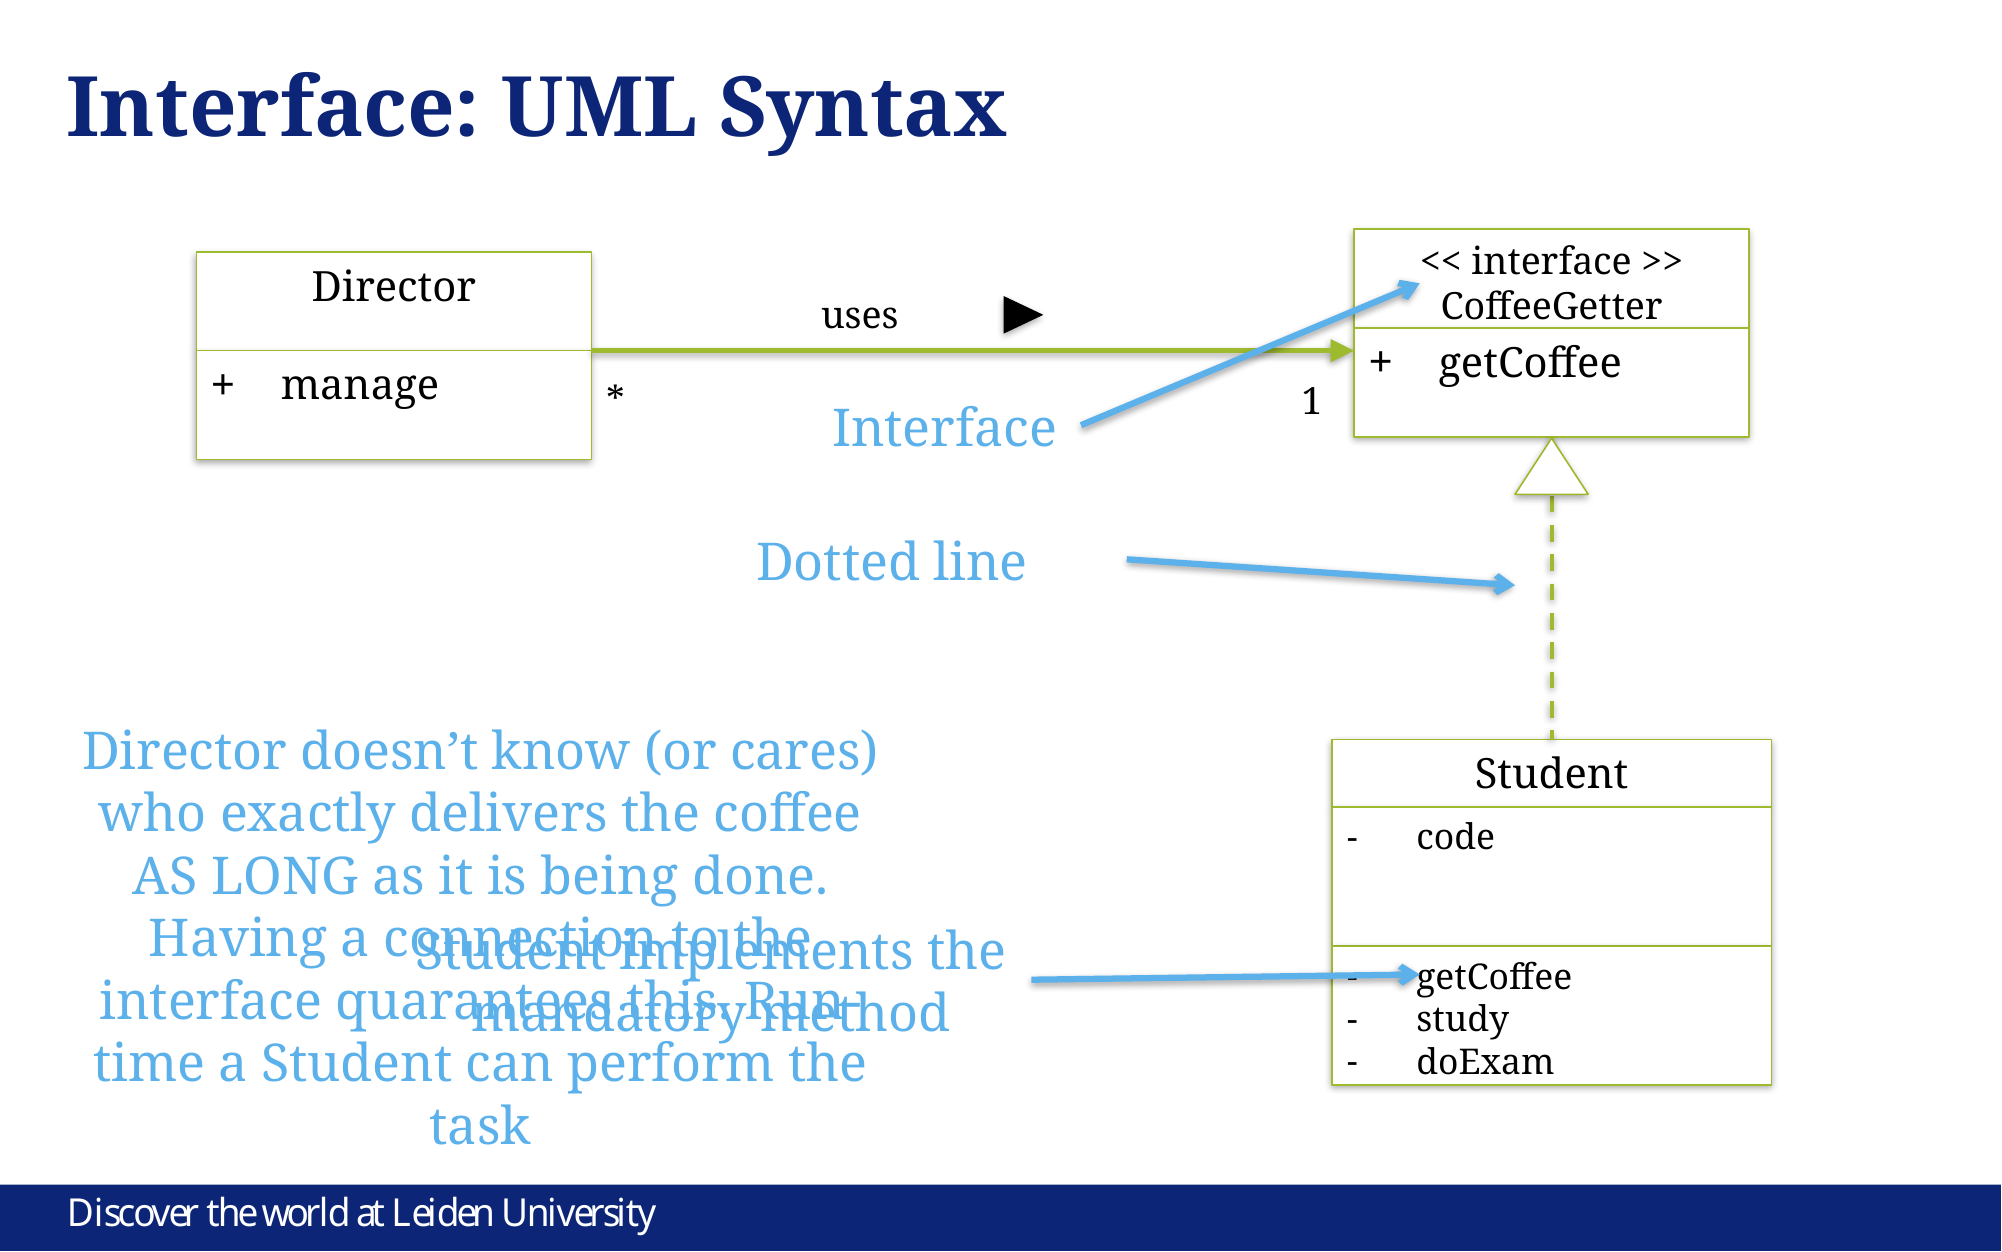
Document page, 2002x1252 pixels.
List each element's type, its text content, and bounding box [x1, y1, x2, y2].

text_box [1353, 228, 1750, 438]
text_box [1514, 444, 1589, 496]
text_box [1331, 739, 1772, 1086]
text_box Director doesn’t know (or cares) who exactly delivers the coffee AS LONG as it is being done. Having a connection to the interface quarantees this. Run-time a Student can perform the task [60, 707, 901, 1164]
title Interface: UML Syntax [66, 66, 1935, 140]
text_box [196, 251, 1355, 460]
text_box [390, 909, 1421, 1052]
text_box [656, 520, 1516, 600]
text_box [808, 283, 1421, 466]
